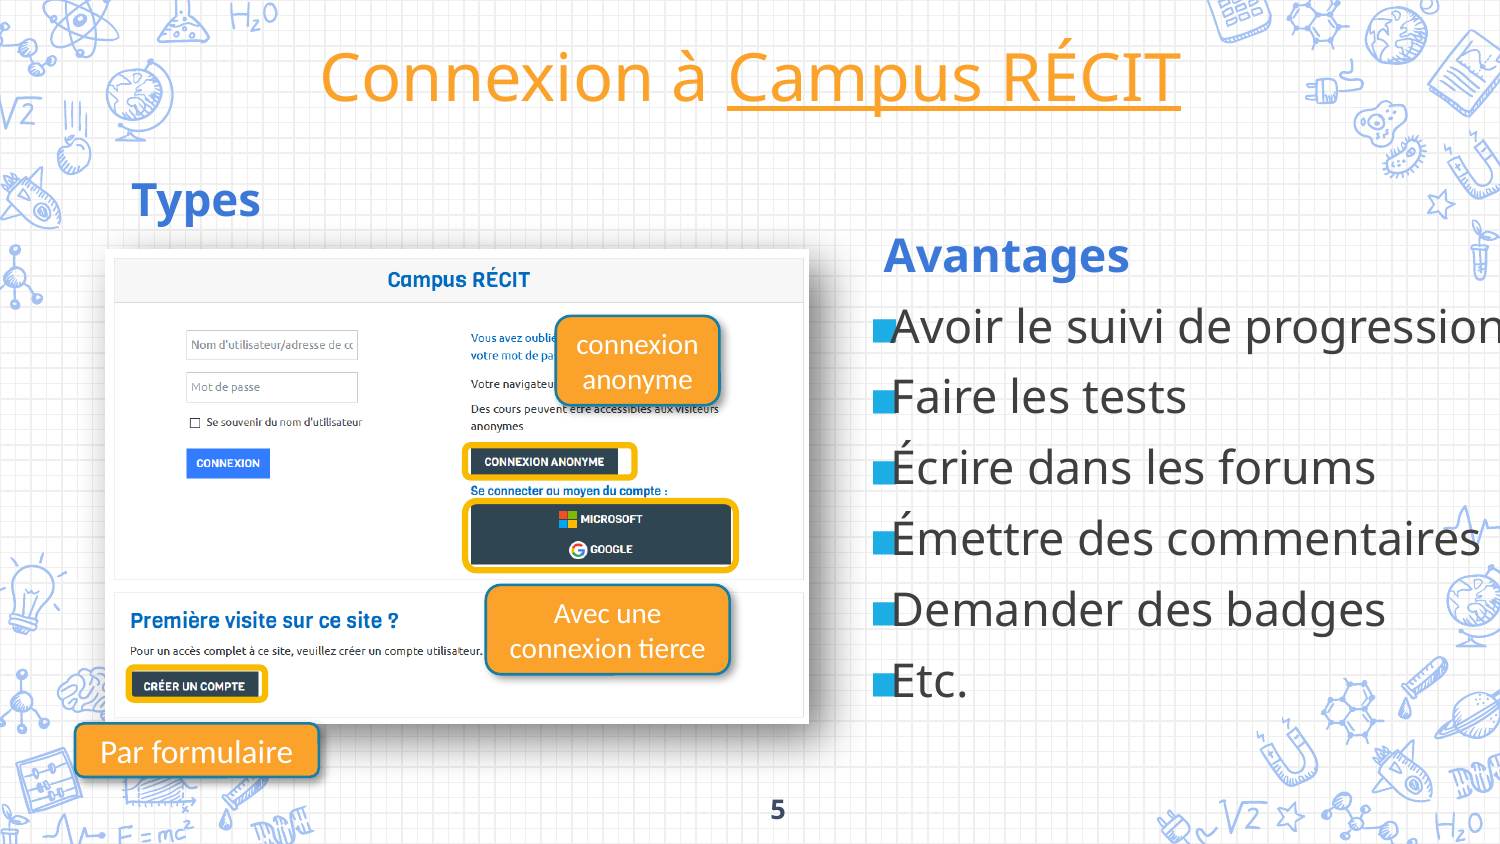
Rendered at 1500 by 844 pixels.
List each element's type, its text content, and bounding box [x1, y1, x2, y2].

text_box Types [116, 174, 567, 247]
text_box Avantages Avoir le suivi de progression Faire les tests Écrire dans les forums Émettre des commentaires Demander des badges Etc. [868, 224, 1500, 772]
picture [105, 249, 810, 724]
title Connexion à Campus RÉCIT [304, 27, 1208, 141]
text_box Par formulaire [75, 723, 319, 777]
slide_number 5 [710, 777, 801, 825]
